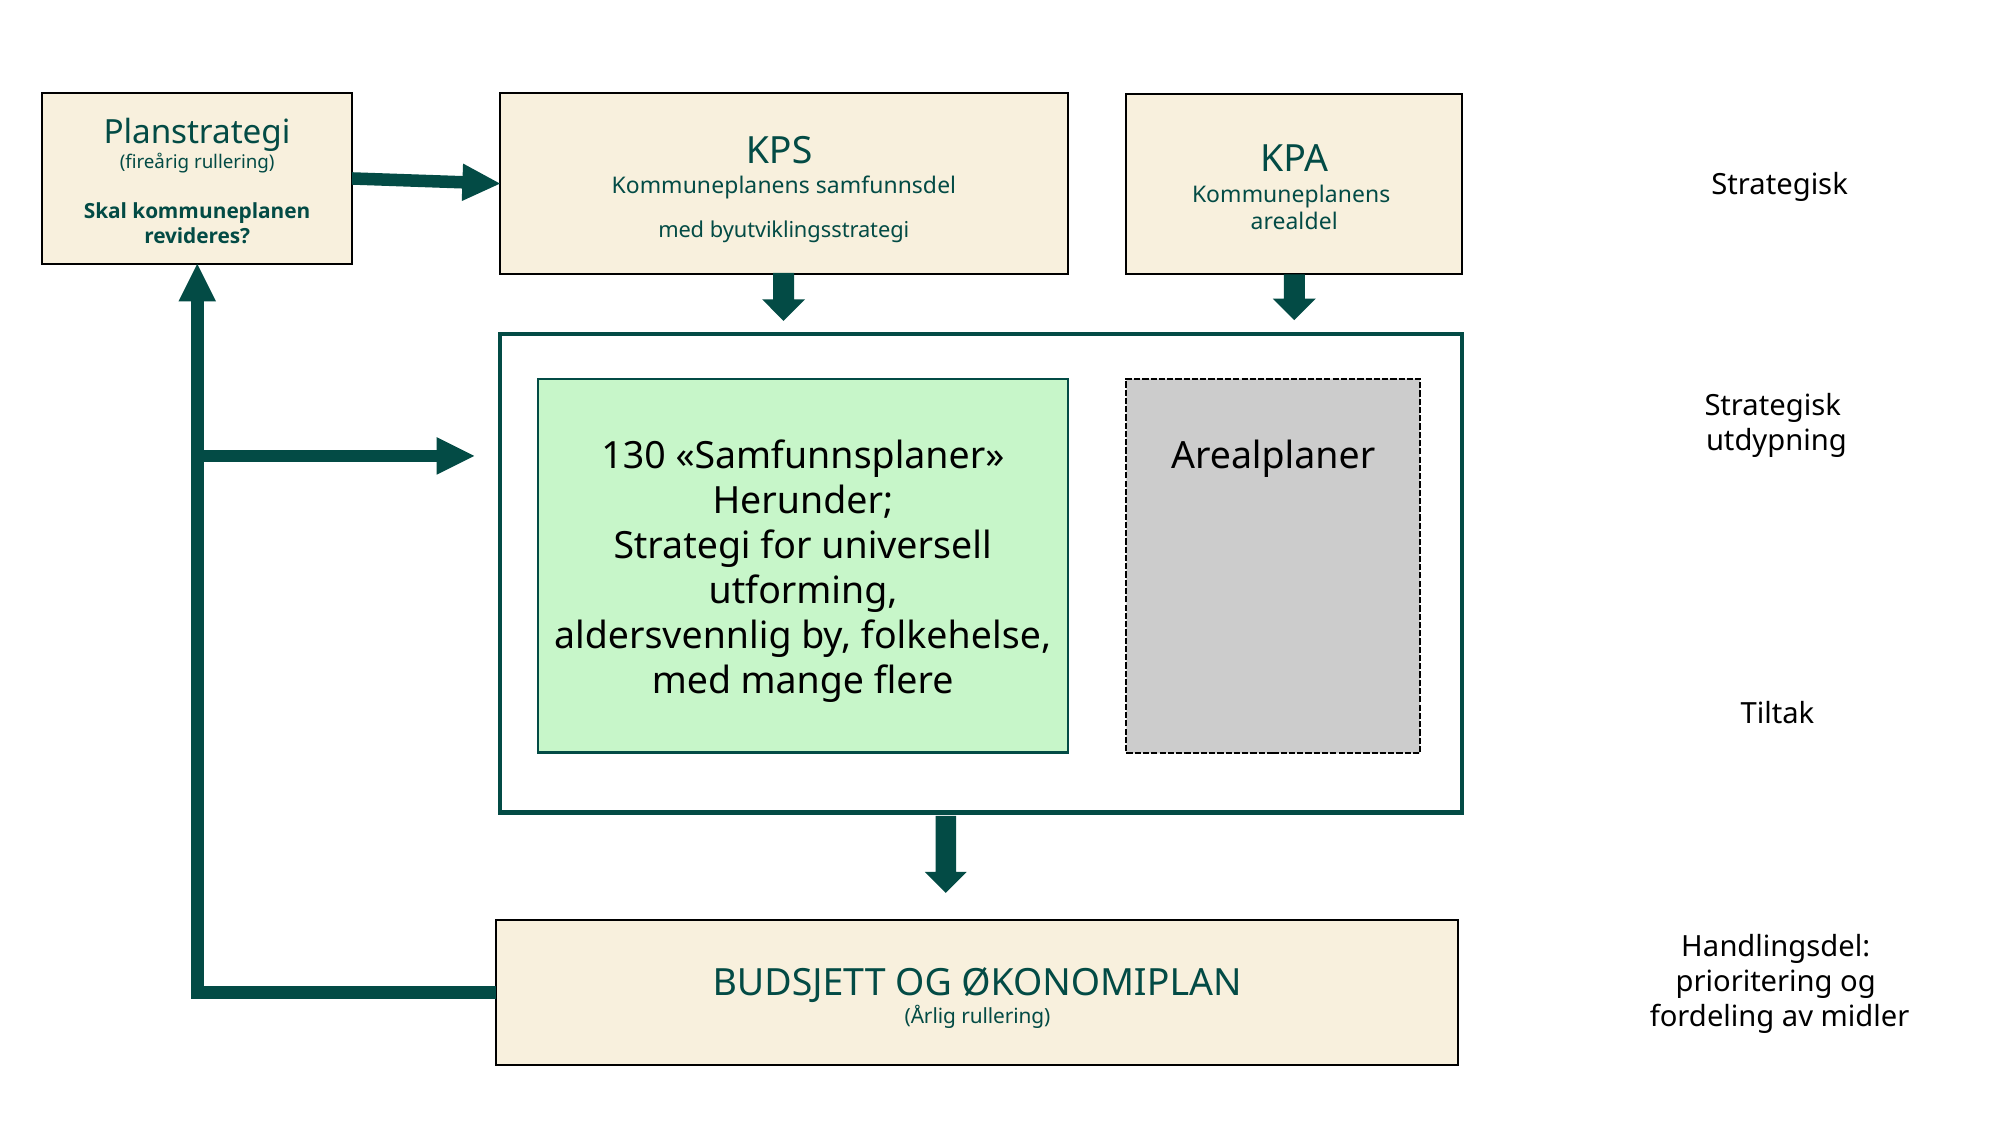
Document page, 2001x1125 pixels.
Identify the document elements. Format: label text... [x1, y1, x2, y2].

text_box KPS Kommuneplanens samfunnsdel med byutviklingsstrategi [499, 92, 1069, 275]
text_box 130 «Samfunnsplaner» Herunder; Strategi for universell utforming, aldersvennlig by, folkehelse, med mange flere [537, 378, 1069, 754]
text_box [924, 815, 967, 893]
text_box [1272, 274, 1316, 321]
text_box KPA Kommuneplanens arealdel [1125, 93, 1463, 275]
text_box Handlingsdel: prioritering og fordeling av midler [1583, 920, 1976, 1040]
text_box Arealplaner [1125, 378, 1421, 754]
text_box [351, 178, 500, 184]
text_box [499, 333, 1463, 813]
text_box [762, 272, 806, 321]
text_box Planstrategi (fireårig rullering) Skal kommuneplanen revideres? [41, 92, 353, 265]
text_box Tiltak [1581, 686, 1974, 737]
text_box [197, 263, 497, 993]
text_box Strategisk utdypning [1580, 378, 1973, 464]
text_box BUDSJETT OG ØKONOMIPLAN (Årlig rullering) [495, 919, 1459, 1066]
text_box Strategisk [1583, 158, 1976, 208]
